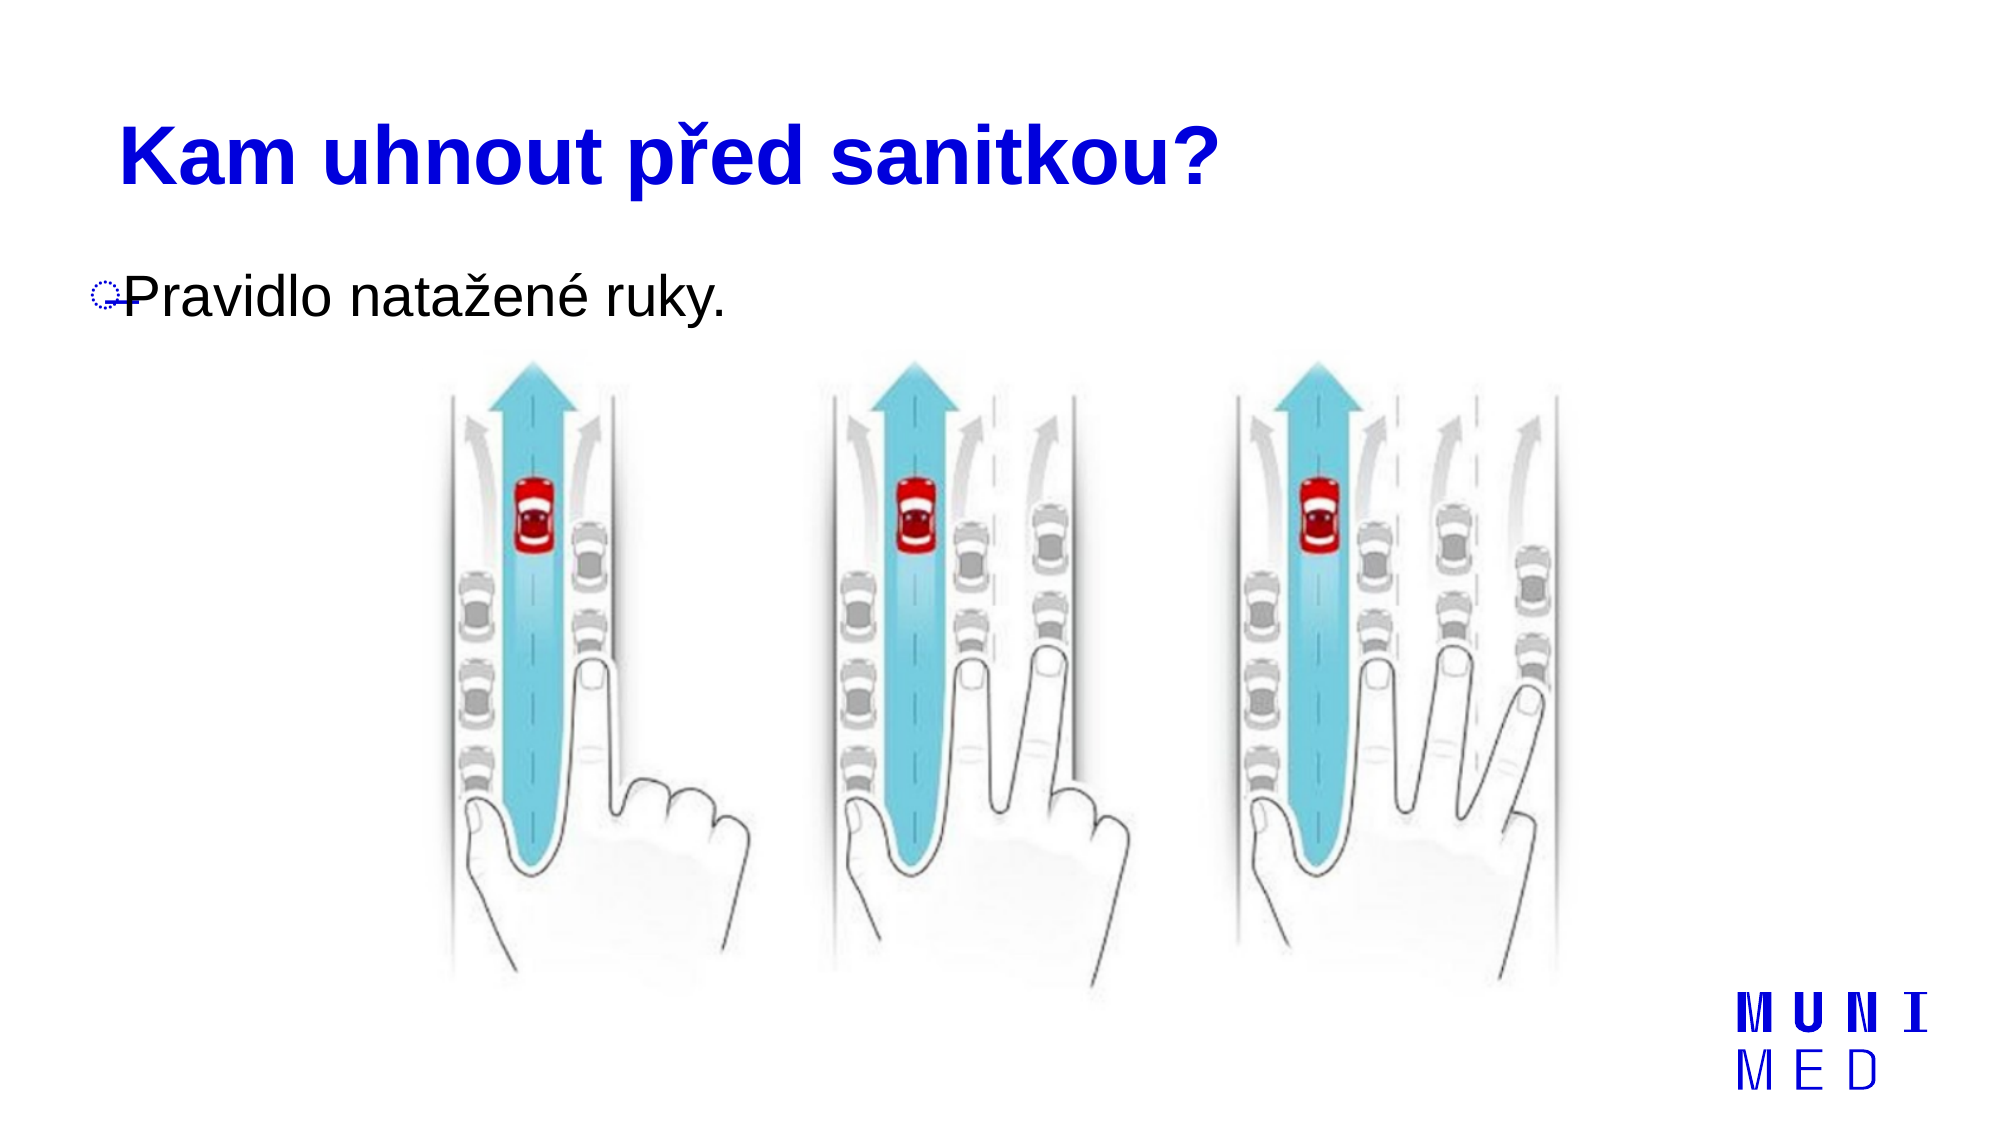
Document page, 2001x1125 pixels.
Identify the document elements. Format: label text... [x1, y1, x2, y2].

picture [420, 349, 1580, 1033]
list Pravidlo natažené ruky. [76, 222, 1841, 902]
title Kam uhnout před sanitkou? [118, 118, 1883, 193]
